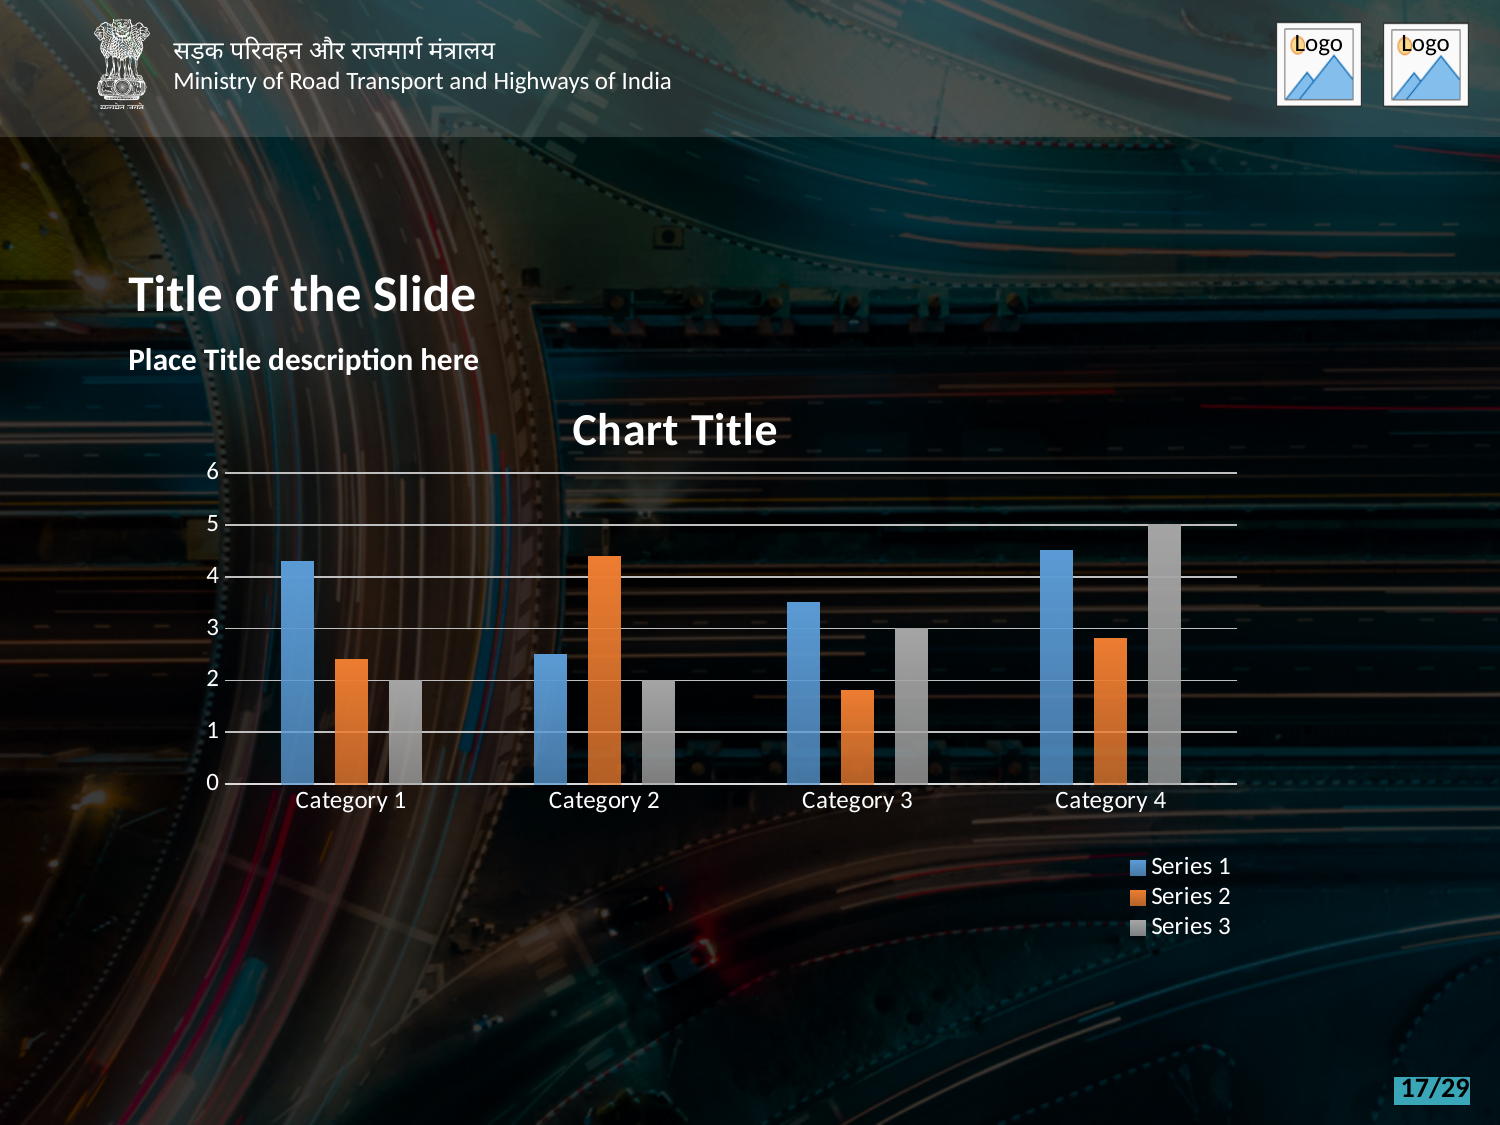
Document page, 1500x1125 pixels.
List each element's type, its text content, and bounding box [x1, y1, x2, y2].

picture [0, 0, 1500, 1125]
chart [93, 377, 1258, 949]
list Place Title description here [113, 336, 1047, 377]
list सड़क परिवहन और राजमार्ग मंत्रालय Ministry of Road Transport and Highways of India [158, 18, 1133, 111]
list Title of the Slide [113, 259, 1047, 331]
